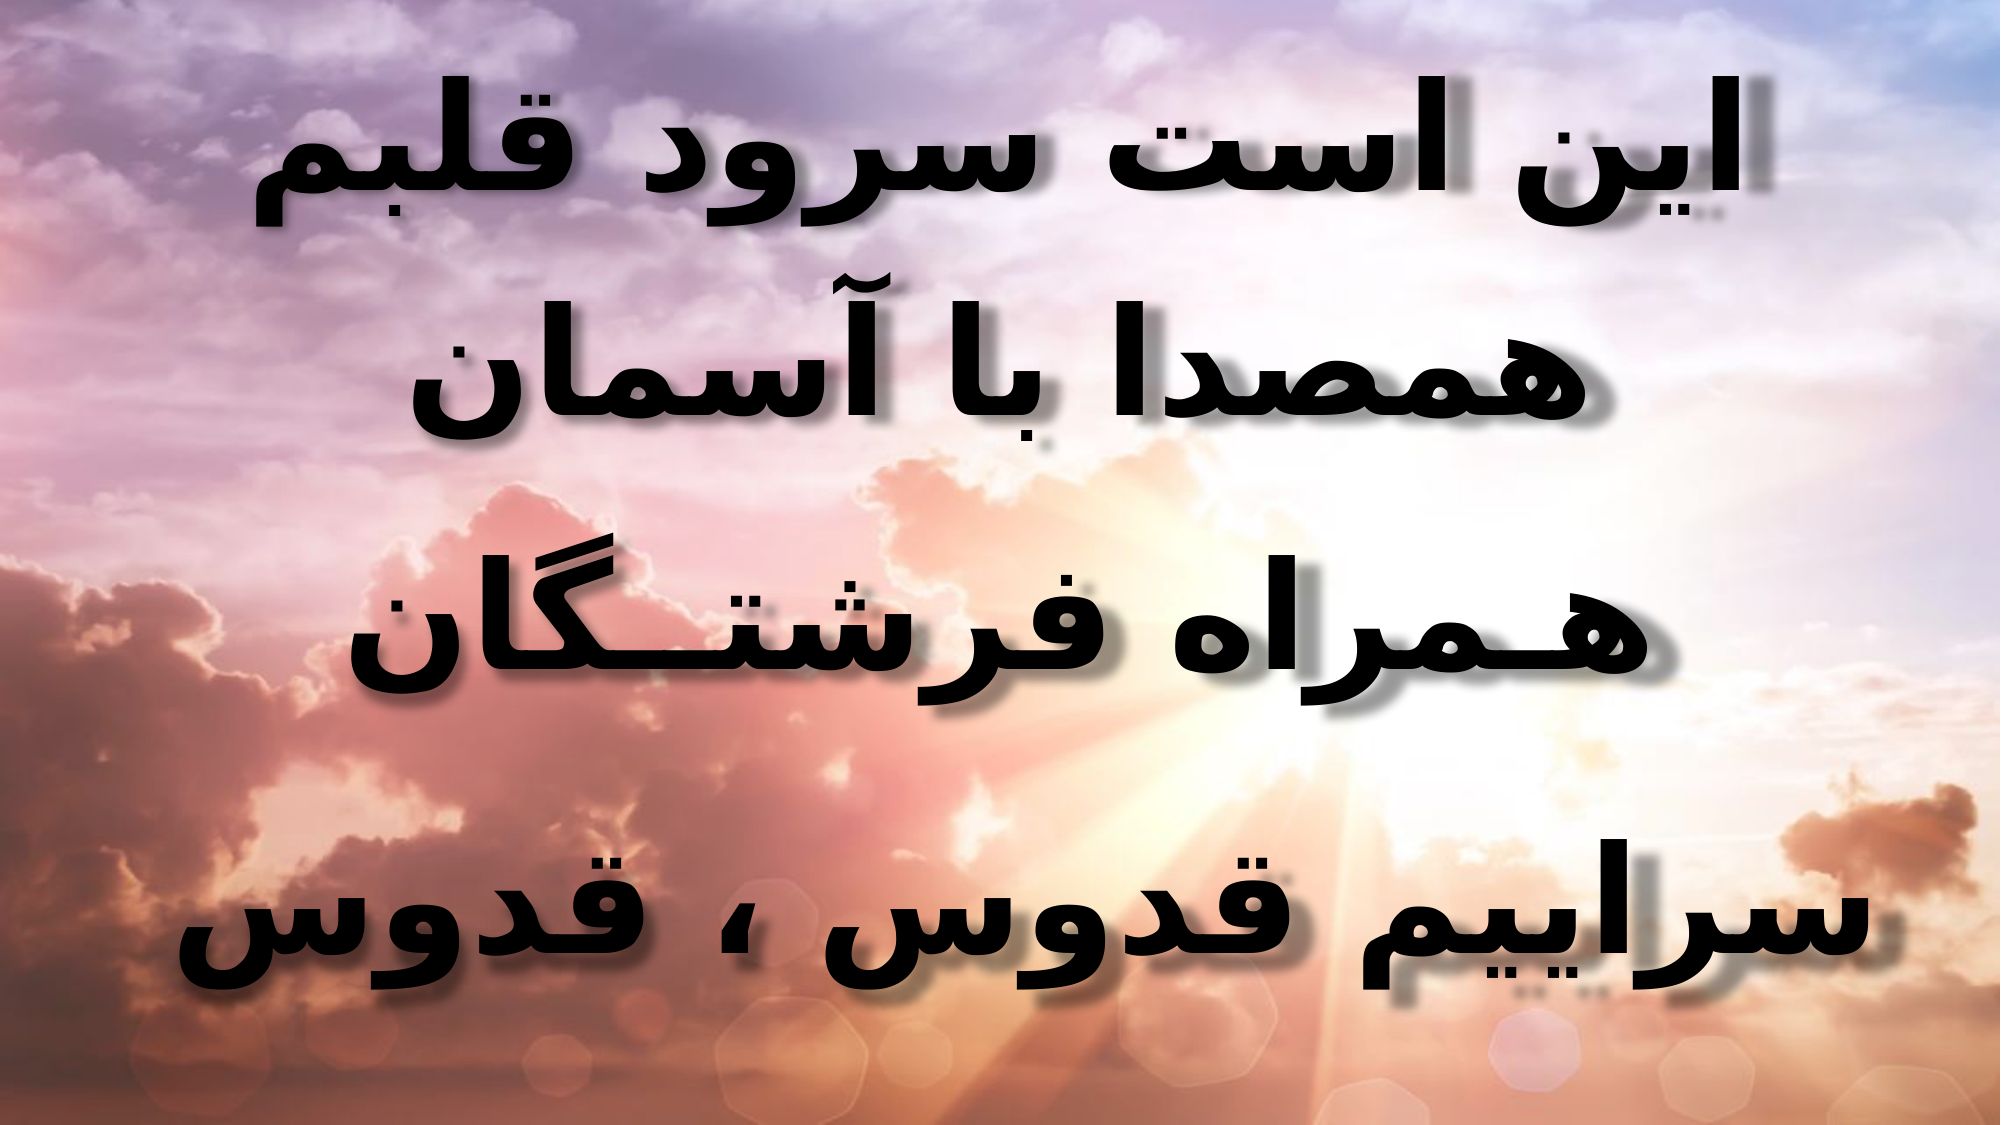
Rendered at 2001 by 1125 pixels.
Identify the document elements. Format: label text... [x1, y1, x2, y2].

subtitle این است سرود قلبم همصدا با آسمان هـمراه فرشتــگان سراییم قدوس ، قدوس [0, 0, 2000, 1125]
